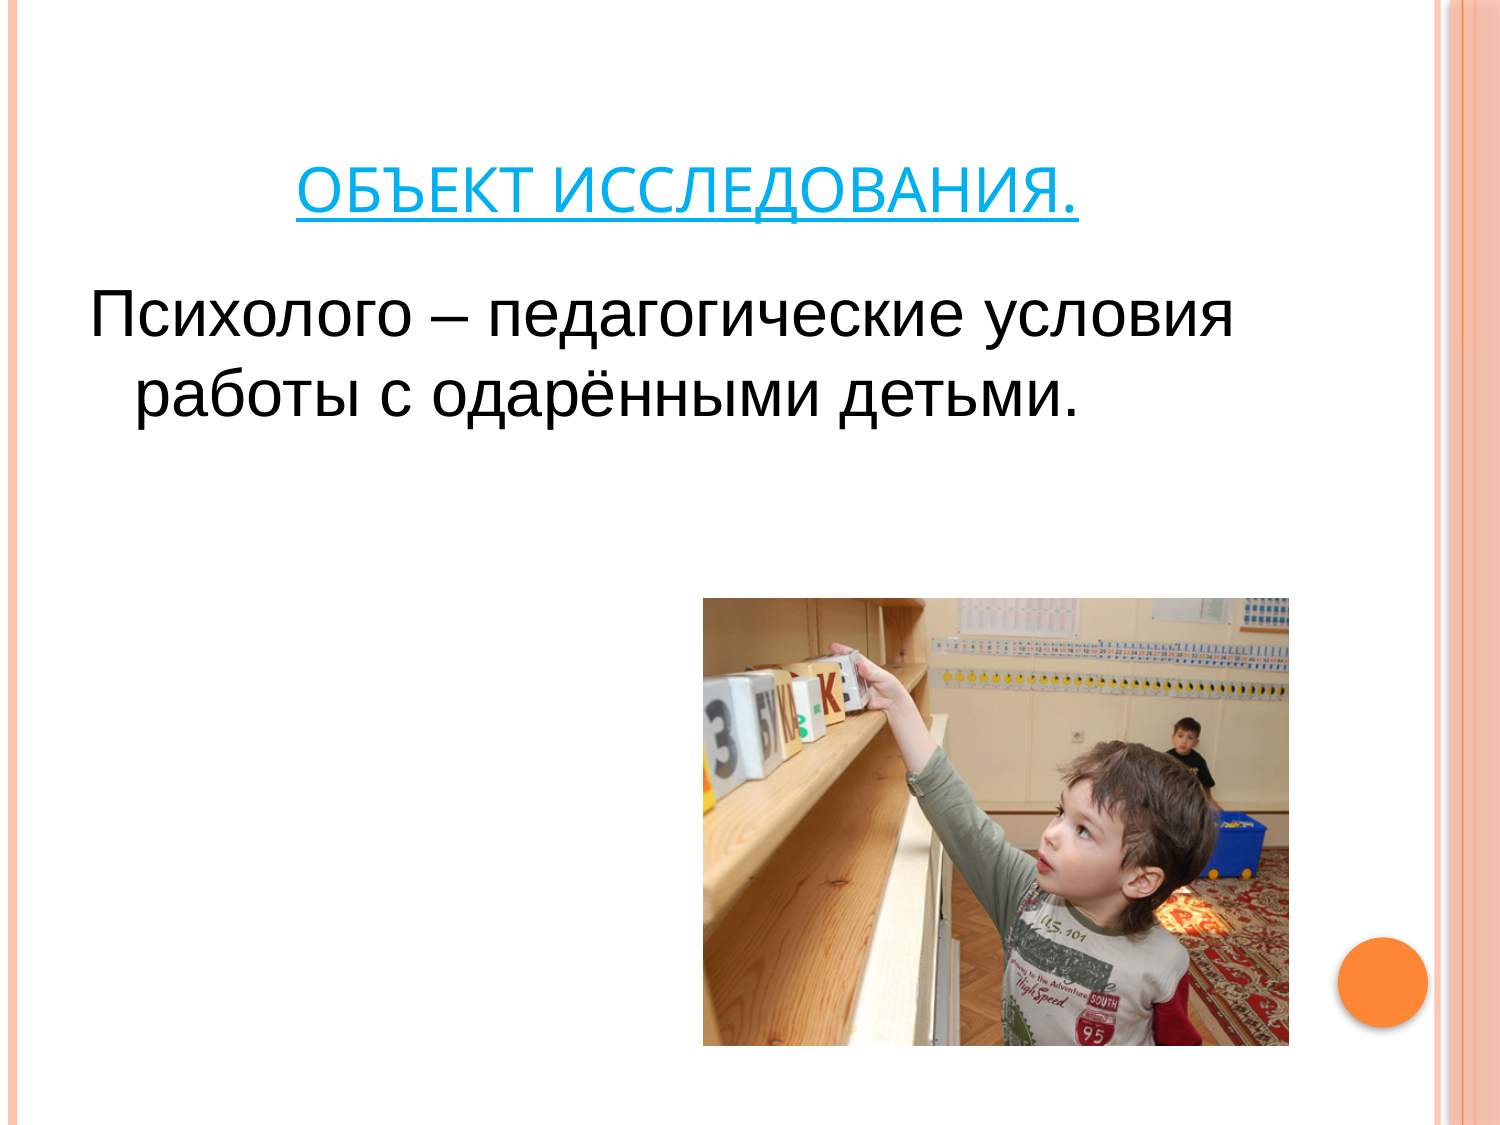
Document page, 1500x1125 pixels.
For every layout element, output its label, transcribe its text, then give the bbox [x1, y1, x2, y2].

title Объект исследования. [75, 45, 1300, 233]
list Психолого – педагогические условия работы с одарёнными детьми. [75, 262, 1300, 1062]
picture [702, 597, 1290, 1047]
